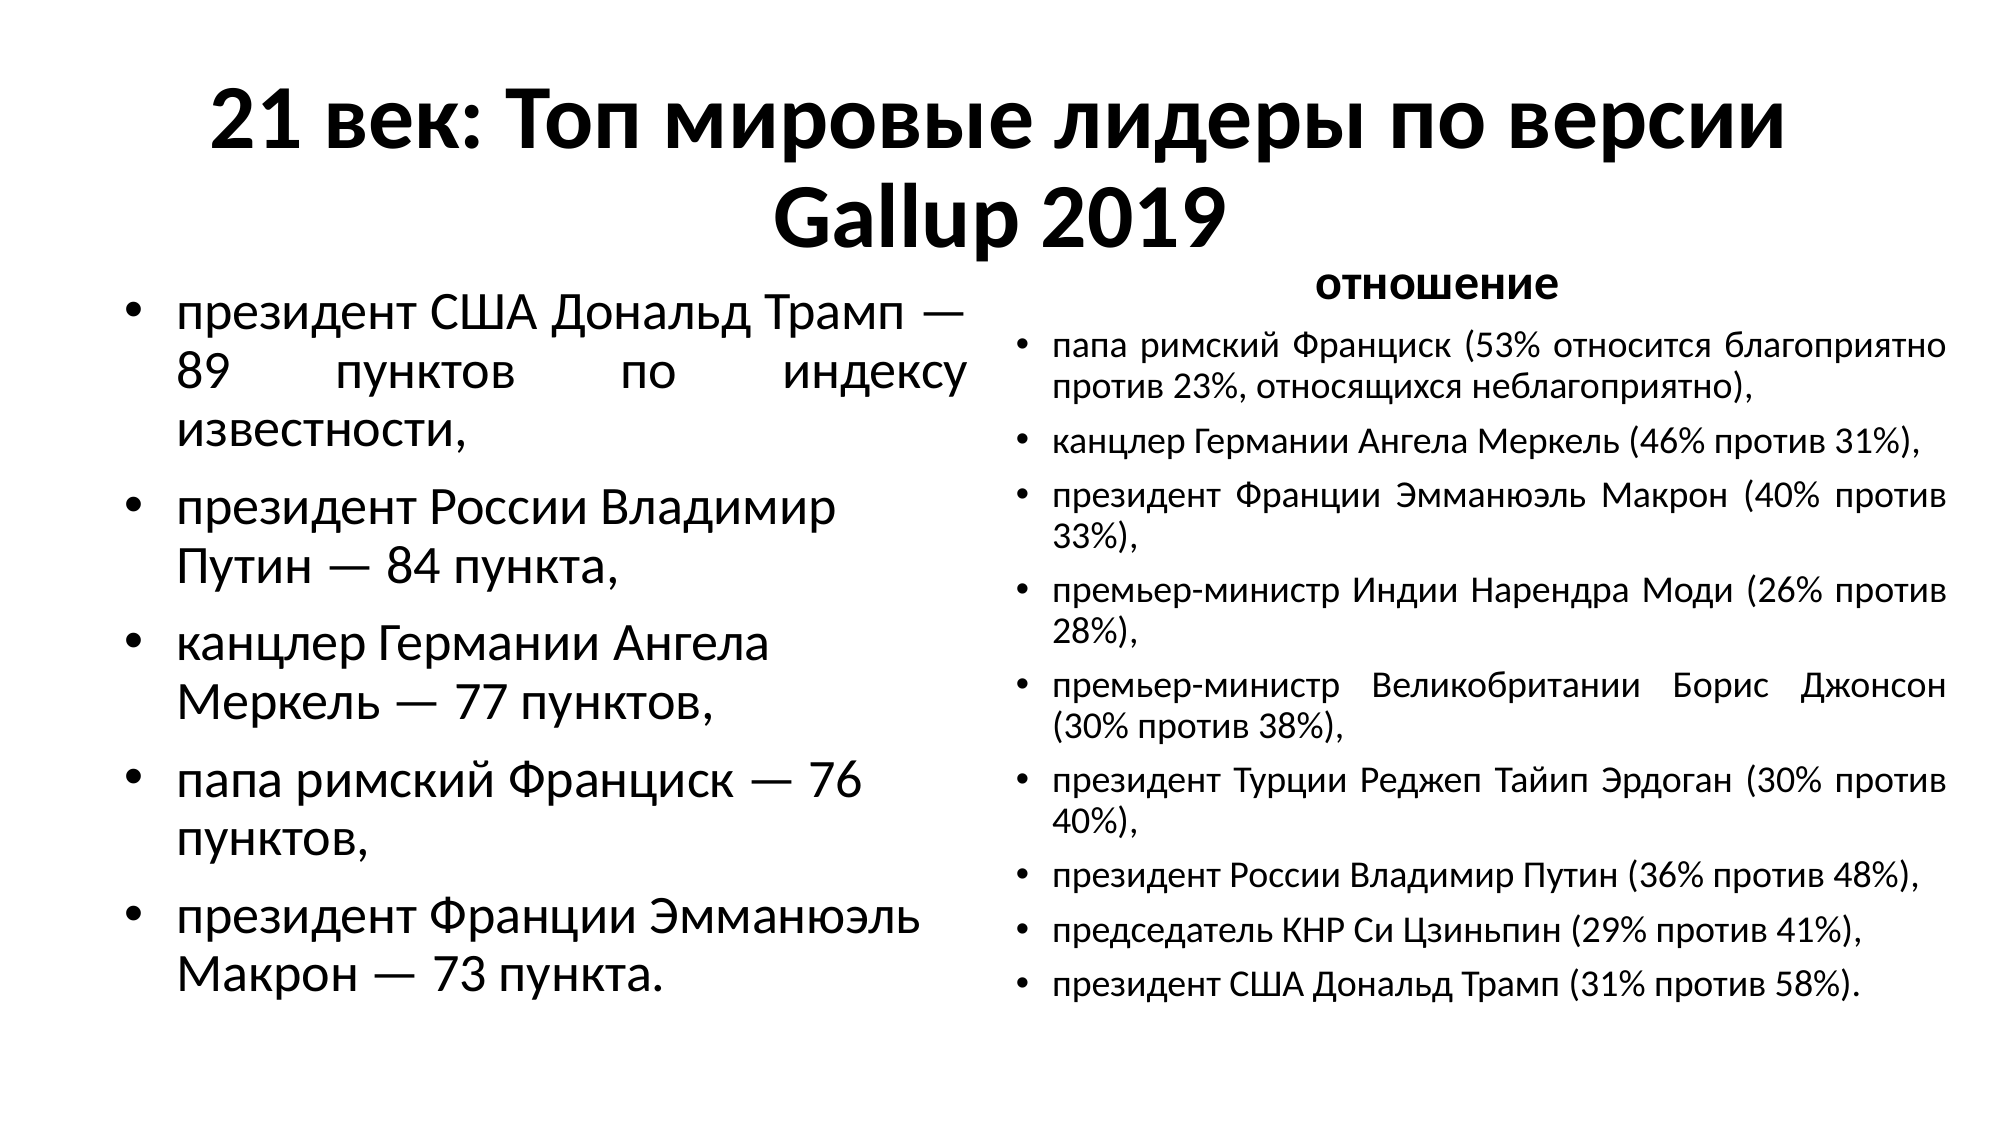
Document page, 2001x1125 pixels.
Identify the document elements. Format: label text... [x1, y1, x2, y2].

list президент США Дональд Трамп — 89 пунктов по индексу известности, президент России Владимир Путин — 84 пункта, канцлер Германии Ангела Меркель — 77 пунктов, папа римский Франциск — 76 пунктов, президент Франции Эмманюэль Макрон — 73 пункта. [109, 275, 984, 1016]
title 21 век: Топ мировые лидеры по версии Gallup 2019 [137, 59, 1863, 278]
list отношение [1012, 245, 1863, 317]
list папа римский Франциск (53% относится благоприятно против 23%, относящихся неблагоприятно), канцлер Германии Ангела Меркель (46% против 31%), президент Франции Эмманюэль Макрон (40% против 33%), премьер-министр Индии Нарендра Моди (26% против 28%), премьер-министр Великобритании Борис Джонсон (30% против 38%), президент Турции Реджеп Тайип Эрдоган (30% против 40%), президент России Владимир Путин (36% против 48%), председатель КНР Си Цзиньпин (29% против 41%), президент США Дональд Трамп (31% против 58%). [1000, 317, 1963, 1106]
